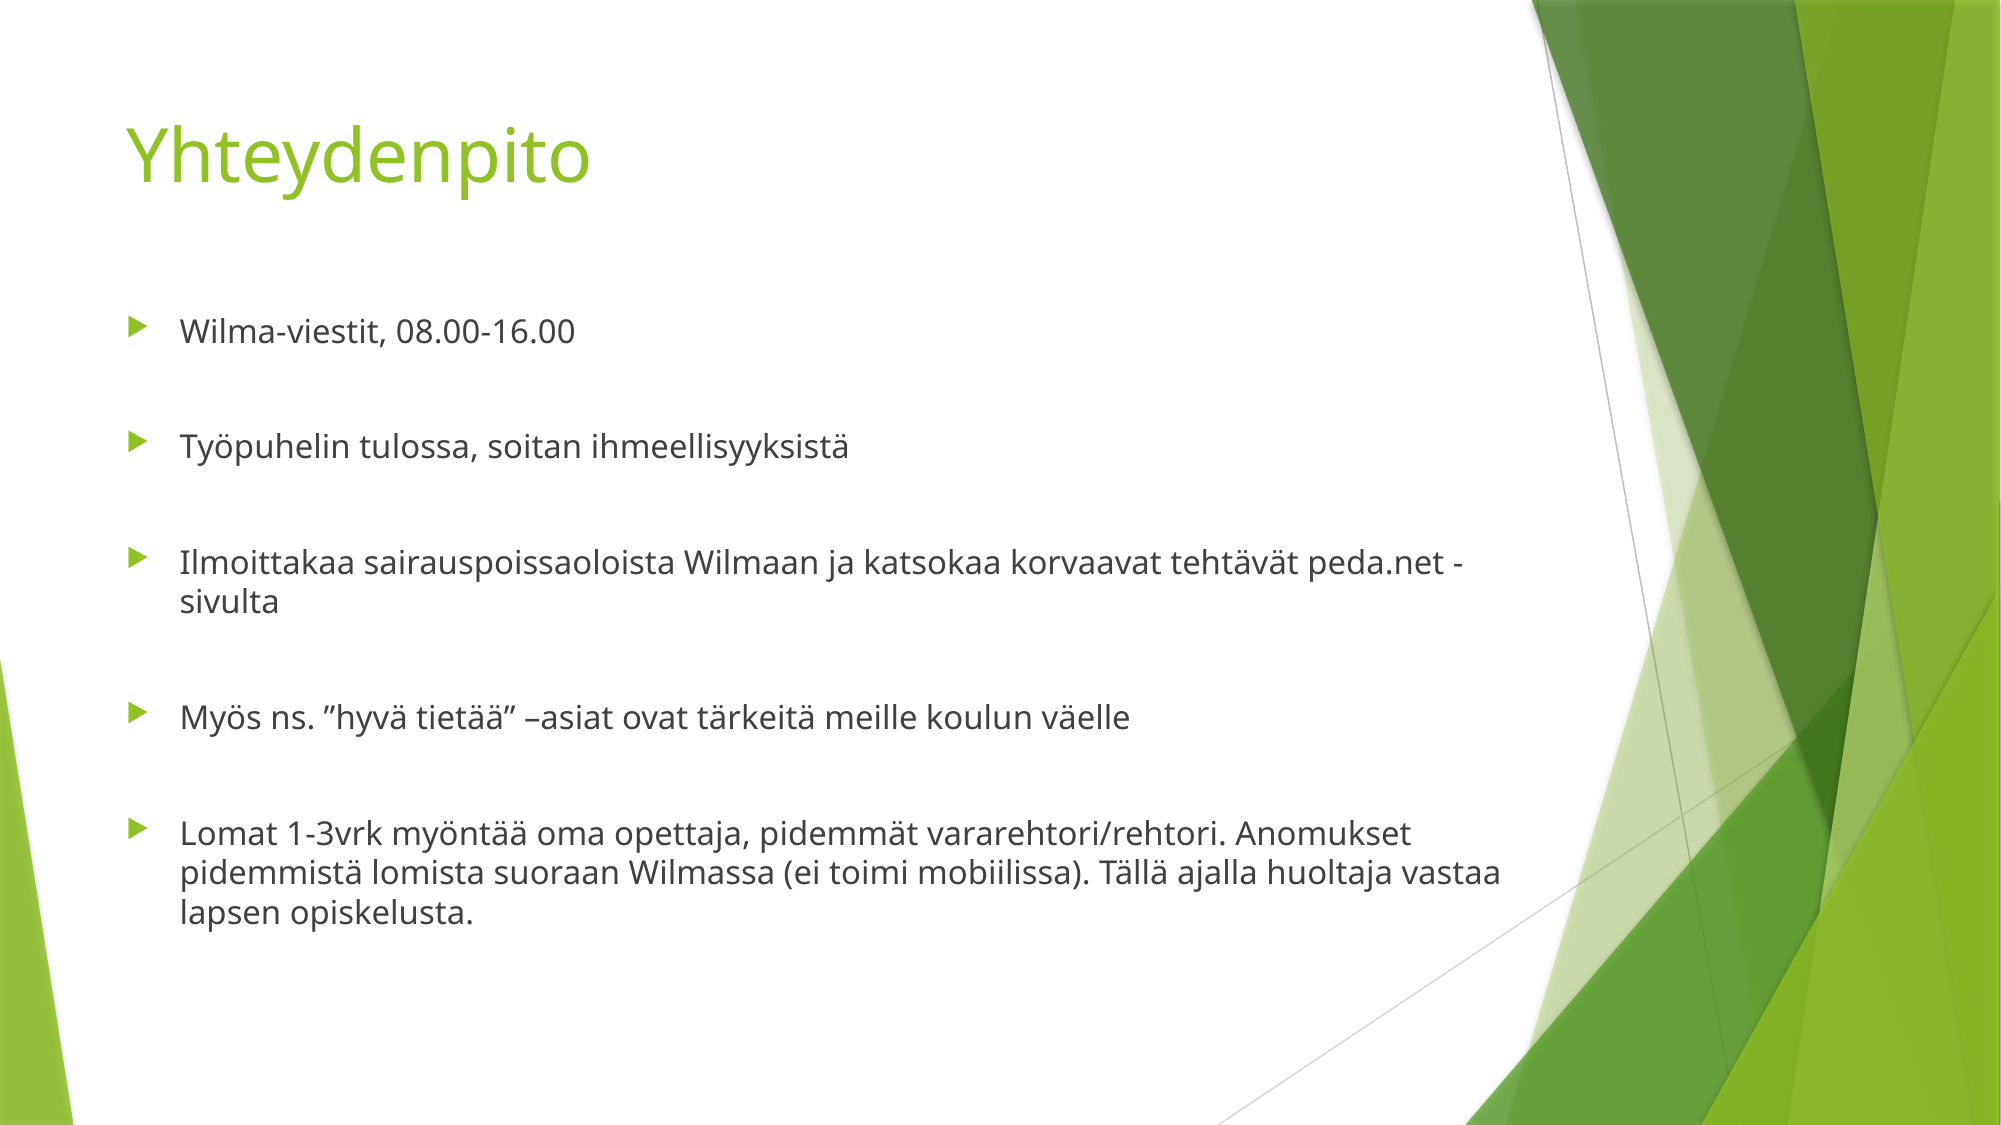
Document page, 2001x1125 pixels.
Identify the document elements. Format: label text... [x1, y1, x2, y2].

title Yhteydenpito [111, 99, 1522, 302]
list Wilma-viestit, 08.00-16.00 Työpuhelin tulossa, soitan ihmeellisyyksistä Ilmoittakaa sairauspoissaoloista Wilmaan ja katsokaa korvaavat tehtävät peda.net -sivulta Myös ns. ”hyvä tietää” –asiat ovat tärkeitä meille koulun väelle Lomat 1-3vrk myöntää oma opettaja, pidemmät vararehtori/rehtori. Anomukset pidemmistä lomista suoraan Wilmassa (ei toimi mobiilissa). Tällä ajalla huoltaja vastaa lapsen opiskelusta. [111, 302, 1522, 940]
